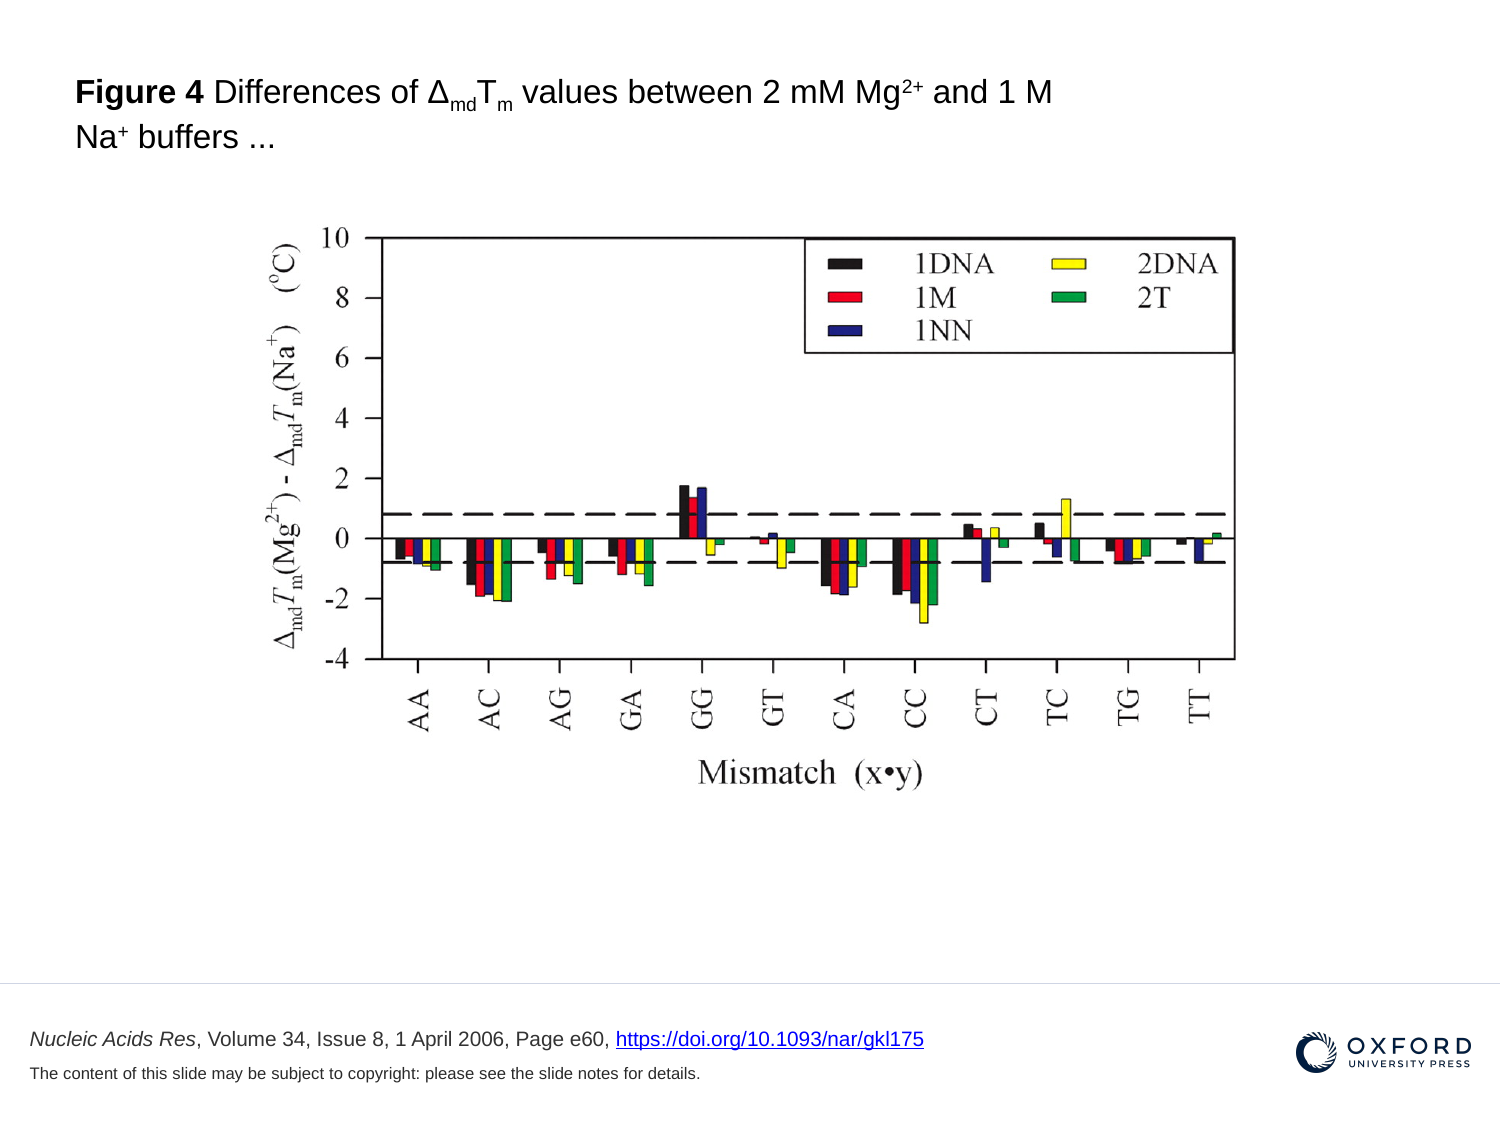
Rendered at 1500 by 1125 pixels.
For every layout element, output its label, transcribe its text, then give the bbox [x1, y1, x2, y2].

title Figure 4 Differences of ΔmdTm values between 2 mM Mg2+ and 1 M Na+ buffers ... [75, 69, 1078, 171]
footer Nucleic Acids Res, Volume 34, Issue 8, 1 April 2006, Page e60, https://doi.org/10.1093/nar/gkl175 The content of this slide may be subject to copyright: please see the slide notes for details. [0, 983, 1260, 1125]
picture [262, 224, 1238, 793]
picture [1296, 1032, 1471, 1073]
